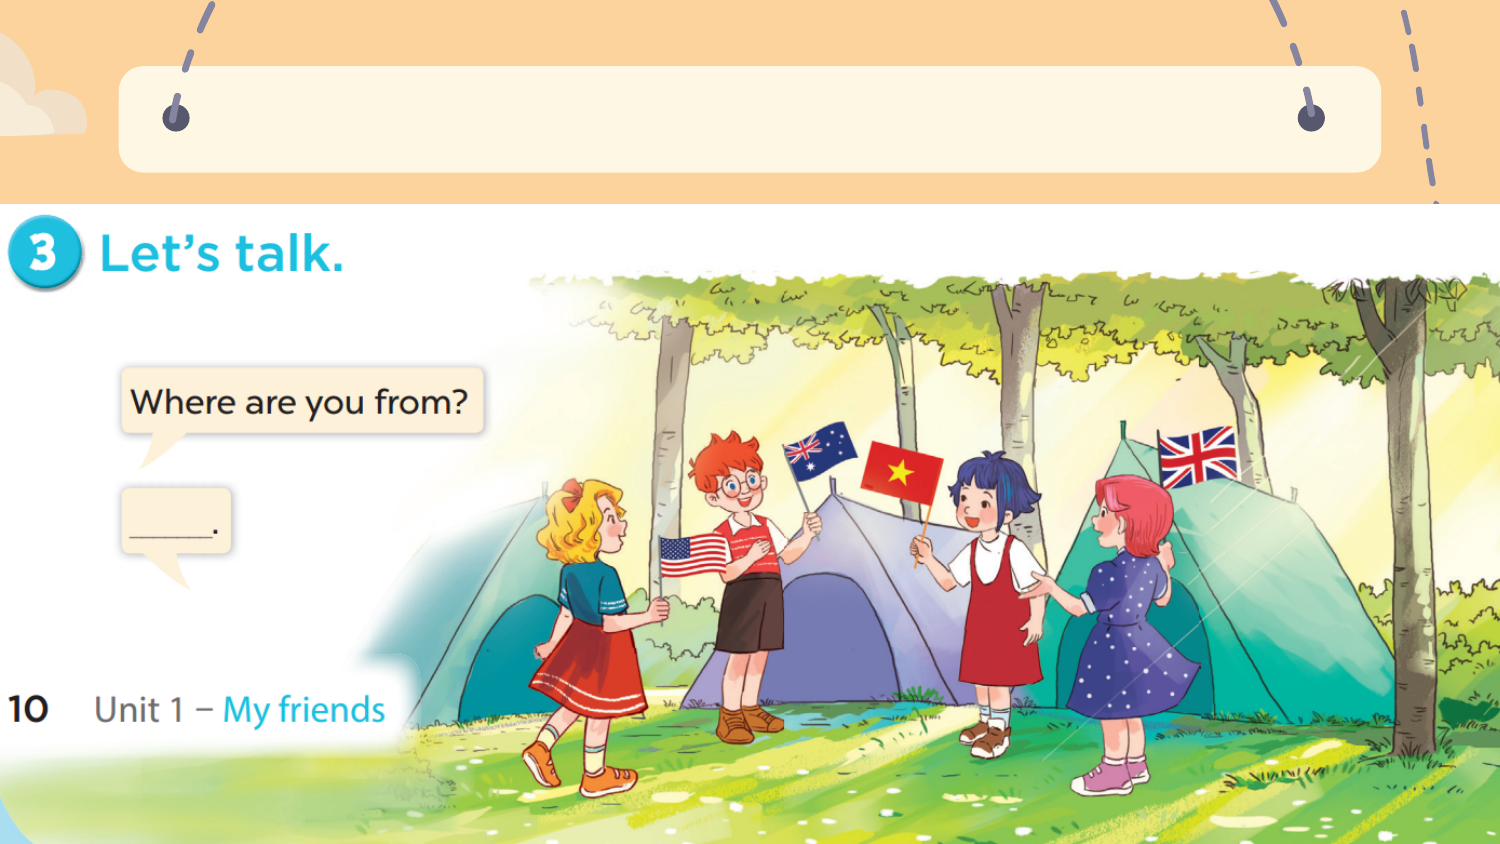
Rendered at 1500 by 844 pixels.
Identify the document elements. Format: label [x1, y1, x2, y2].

picture [0, 204, 1500, 844]
